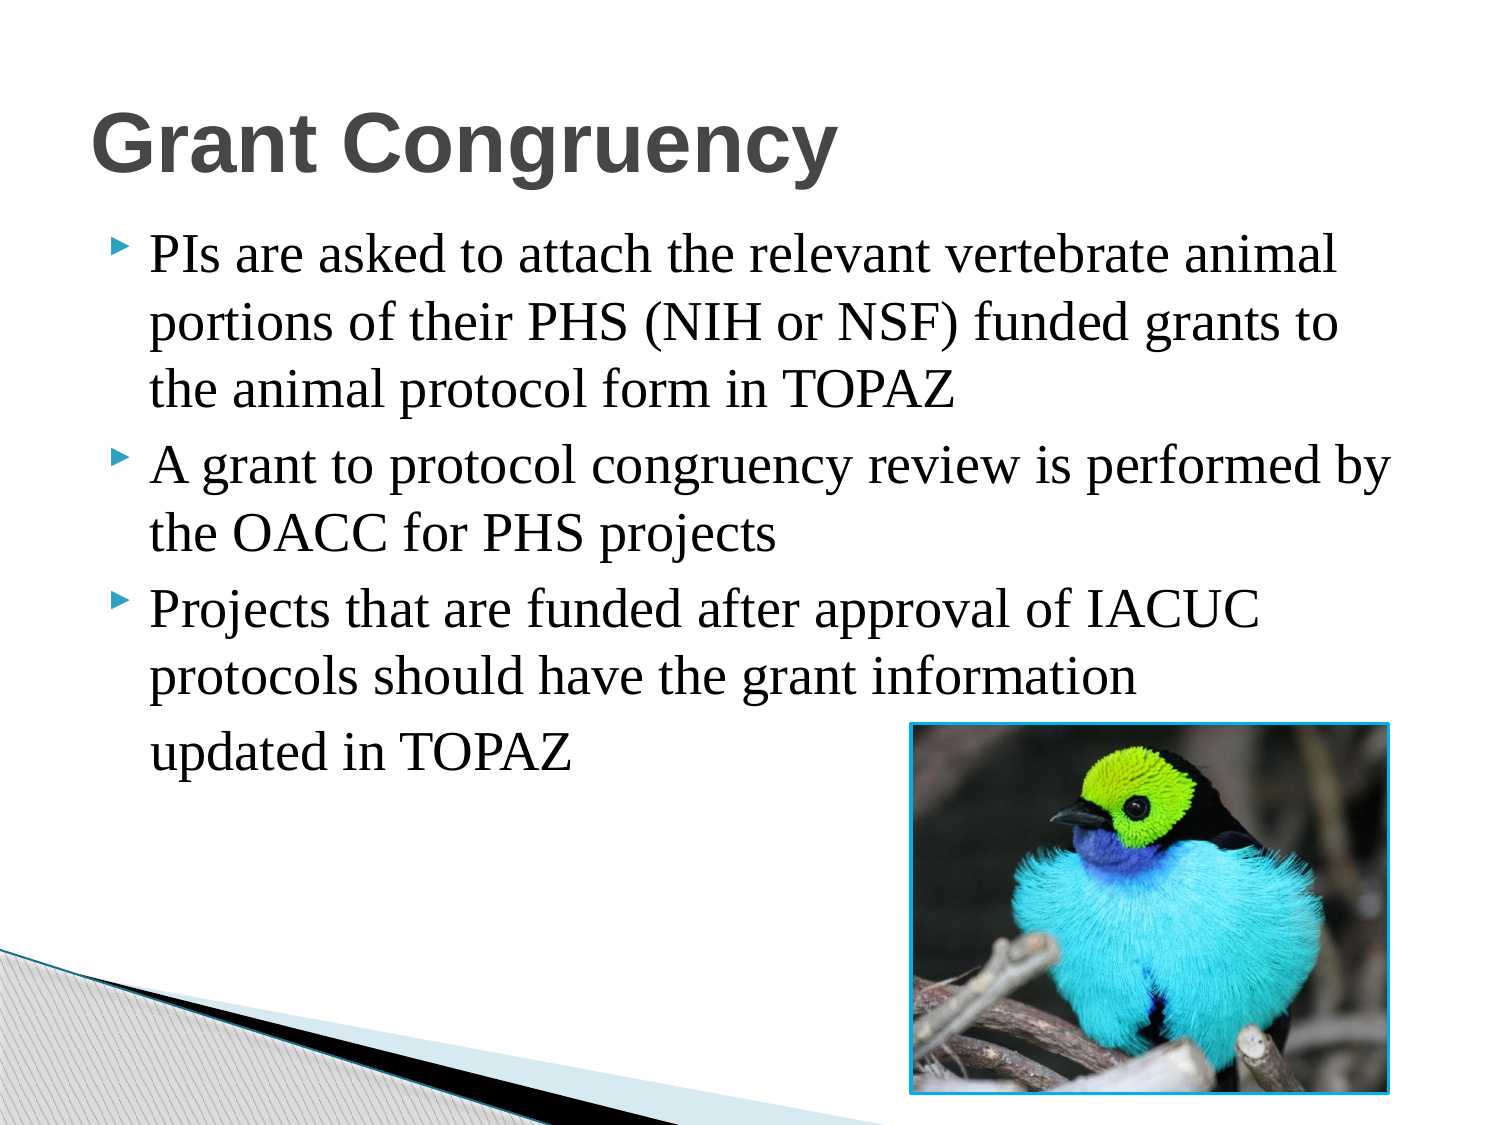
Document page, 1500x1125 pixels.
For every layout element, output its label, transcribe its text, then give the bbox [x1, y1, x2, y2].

list PIs are asked to attach the relevant vertebrate animal portions of their PHS (NIH or NSF) funded grants to the animal protocol form in TOPAZ A grant to protocol congruency review is performed by the OACC for PHS projects Projects that are funded after approval of IACUC protocols should have the grant information updated in TOPAZ [74, 208, 1426, 792]
picture [914, 726, 1386, 1091]
title Grant Congruency [75, 45, 1425, 233]
